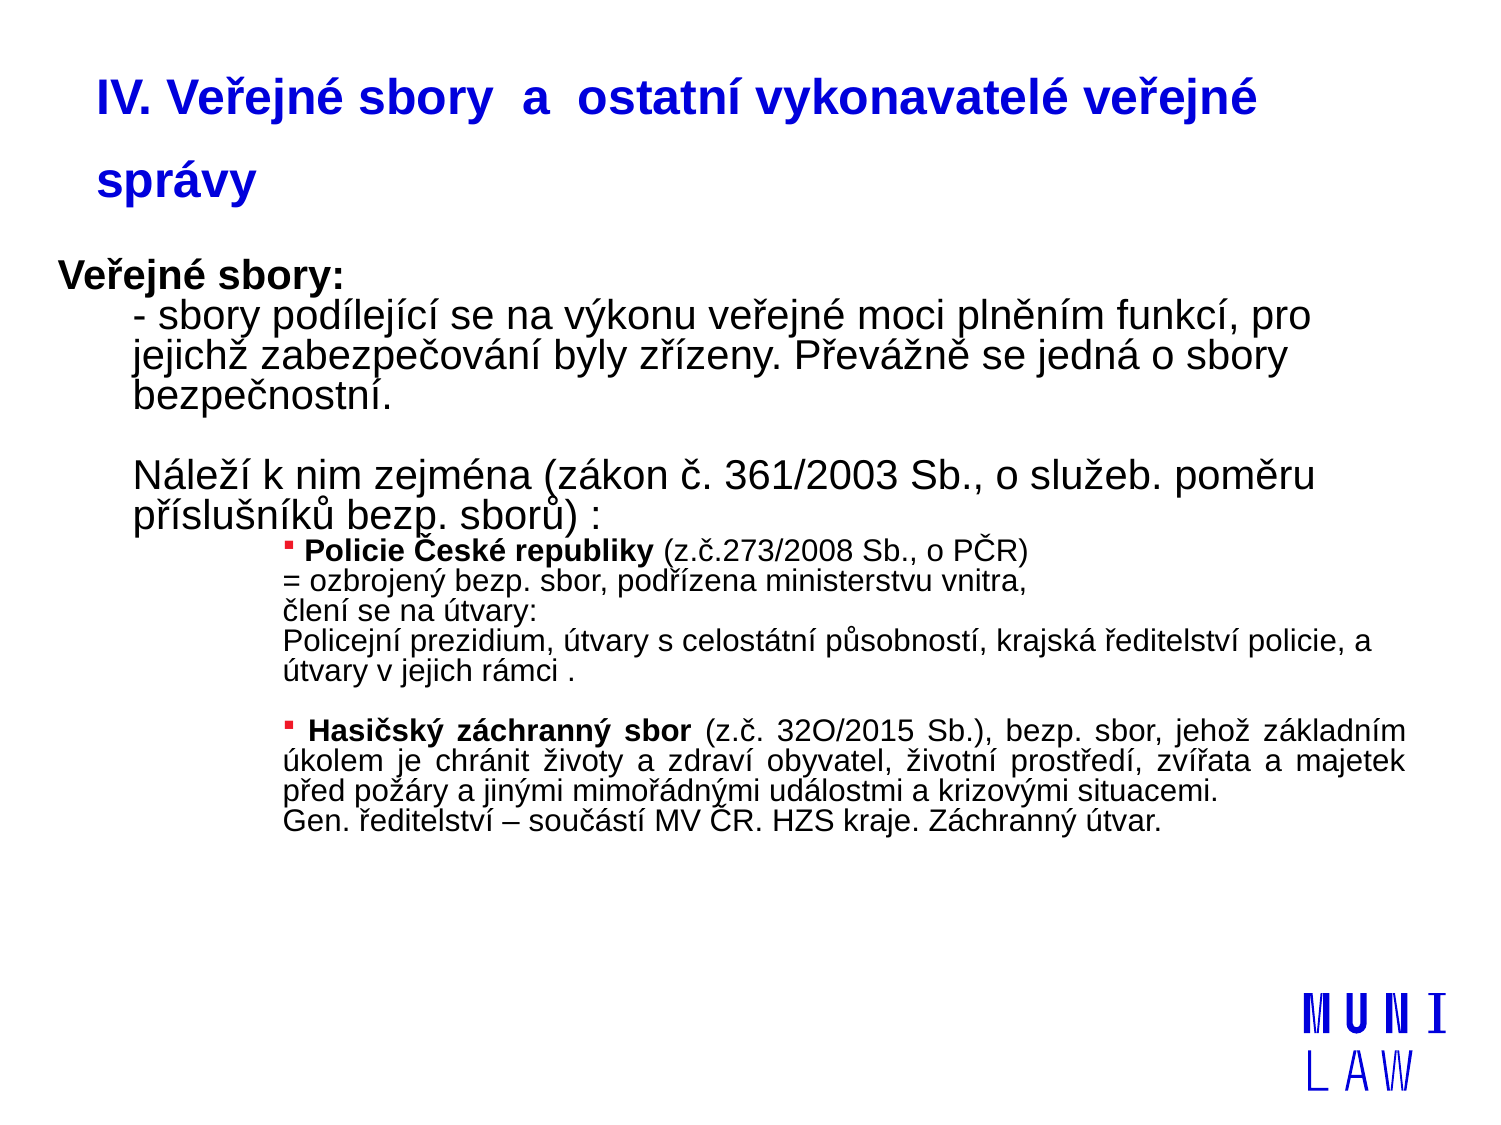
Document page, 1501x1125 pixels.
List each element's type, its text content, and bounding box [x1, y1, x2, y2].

list Veřejné sbory: - sbory podílející se na výkonu veřejné moci plněním funkcí, pro jejichž zabezpečování byly zřízeny. Převážně se jedná o sbory bezpečnostní. Náleží k nim zejména (zákon č. 361/2003 Sb., o služeb. poměru příslušníků bezp. sborů) : Policie České republiky (z.č.273/2008 Sb., o PČR) = ozbrojený bezp. sbor, podřízena ministerstvu vnitra, člení se na útvary: Policejní prezidium, útvary s celostátní působností, krajská ředitelství policie, a útvary v jejich rámci . Hasičský záchranný sbor (z.č. 32O/2015 Sb.), bezp. sbor, jehož základním úkolem je chránit životy a zdraví obyvatel, životní prostředí, zvířata a majetek před požáry a jinými mimořádnými událostmi a krizovými situacemi. Gen. ředitelství – součástí MV ČR. HZS kraje. Záchranný útvar. [57, 257, 1408, 1125]
title IV. Veřejné sbory a ostatní vykonavatelé veřejné správy [0, 0, 1341, 191]
